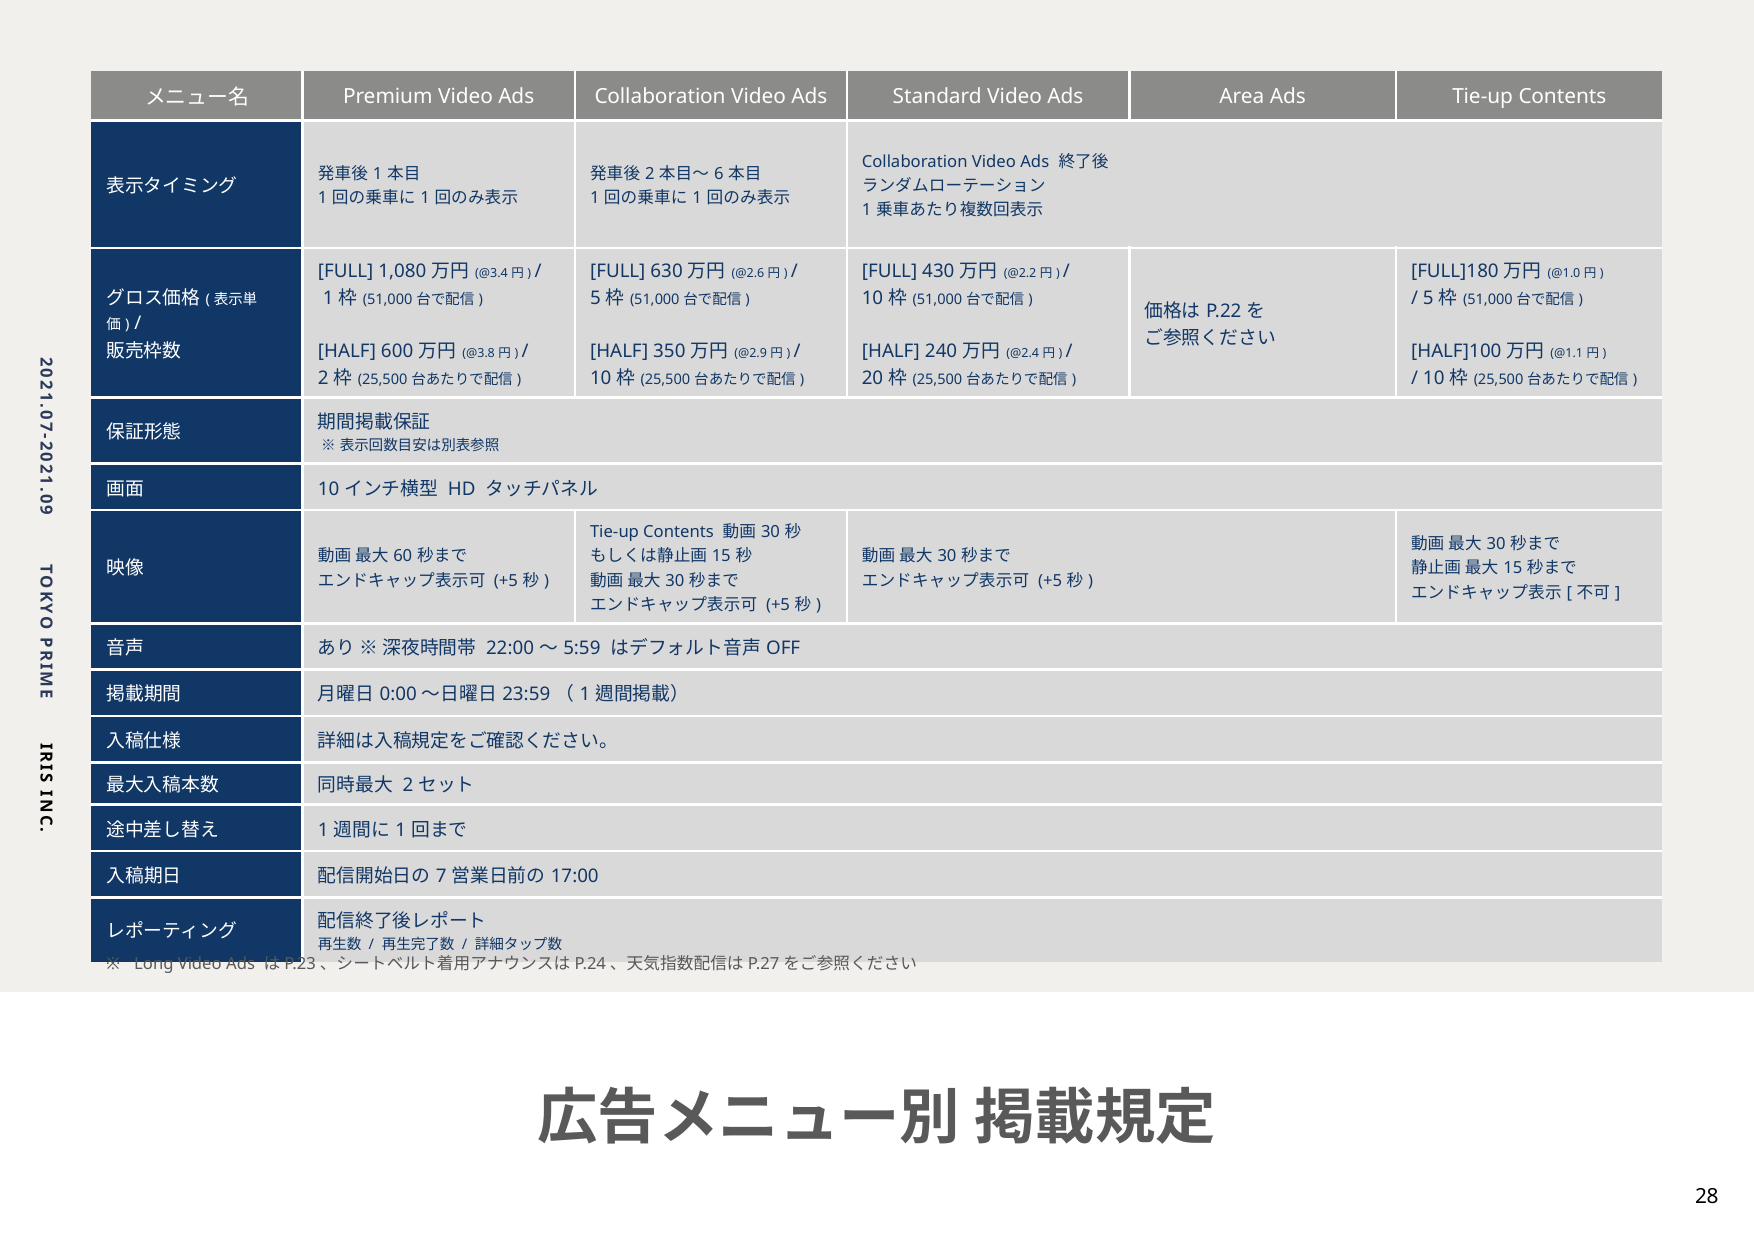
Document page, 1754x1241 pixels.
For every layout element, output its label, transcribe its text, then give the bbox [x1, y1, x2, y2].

table_cell 発車後2本目～6本目 1回の乗車に1回のみ表示 [576, 122, 846, 247]
table_cell レポーティング [91, 899, 301, 945]
title 広告メニュー別 掲載規定 [120, 1078, 1634, 1165]
table_cell 入稿期日 [91, 852, 301, 896]
table_cell [FULL] 1,080万円 (@3.4円) / 1枠(51,000台で配信) [HALF] 600万円 (@3.8円) / 2枠(25,500台あたりで配信) [304, 249, 574, 396]
table_cell 画面 [91, 465, 301, 509]
table_cell 動画 最大30秒まで 静止画 最大15秒まで エンドキャップ表示[不可] [1397, 511, 1662, 622]
table_cell 掲載期間 [91, 671, 301, 715]
table_cell 配信終了後レポート 再生数 / 再生完了数 / 詳細タップ数 [304, 899, 1662, 962]
table_cell 1週間に1回まで [304, 806, 1662, 850]
table_cell グロス価格(表示単価) / 販売枠数 [91, 249, 301, 396]
table_cell Tie-up Contents 動画30秒 もしくは静止画15秒 動画 最大30秒まで エンドキャップ表示可 (+5秒) [576, 511, 846, 622]
table_cell 入稿仕様 [91, 717, 301, 761]
table_header メニュー名 [91, 71, 301, 119]
table_cell 10インチ横型 HD タッチパネル [304, 465, 1662, 509]
table_cell 動画 最大30秒まで エンドキャップ表示可 (+5秒) [848, 511, 1395, 622]
table_cell 途中差し替え [91, 806, 301, 850]
table_cell 映像 [91, 511, 301, 622]
table_cell 保証形態 [91, 399, 301, 462]
table_cell 音声 [91, 625, 301, 668]
table_cell [FULL] 430万円 (@2.2円) / 10枠(51,000台で配信) [HALF] 240万円 (@2.4円) / 20枠(25,500台あたりで配信) [848, 249, 1128, 396]
text_box Long Video Ads はP.23、シートベルト着用アナウンスはP.24、天気指数配信はP.27をご参照ください [91, 945, 1563, 980]
table_header Collaboration Video Ads [576, 71, 846, 119]
table_cell 価格はP.22を ご参照ください [1131, 249, 1395, 396]
table_cell 発車後1本目 1回の乗車に1回のみ表示 [304, 122, 574, 247]
table_header Area Ads [1131, 71, 1395, 119]
table_cell あり ※ 深夜時間帯 22:00〜5:59 はデフォルト音声OFF [304, 625, 1662, 668]
table_cell [FULL] 630万円 (@2.6円) / 5枠(51,000台で配信) [HALF] 350万円 (@2.9円) / 10枠(25,500台あたりで配信) [576, 249, 846, 396]
table_cell 表示タイミング [91, 122, 301, 247]
table_header Premium Video Ads [304, 71, 574, 119]
table_cell [FULL]180万円 (@1.0円) / 5枠(51,000台で配信) [HALF]100万円 (@1.1円) / 10枠(25,500台あたりで配信) [1397, 249, 1662, 396]
table_cell 詳細は入稿規定をご確認ください。 [304, 717, 1662, 761]
table_cell 同時最大 2セット [304, 764, 1662, 803]
table_header Standard Video Ads [848, 71, 1128, 119]
table_cell Collaboration Video Ads 終了後 ランダムローテーション 1乗車あたり複数回表示 [848, 122, 1662, 247]
table_cell 動画 最大60秒まで エンドキャップ表示可 (+5秒) [304, 511, 574, 622]
table_cell 配信開始日の7営業日前の17:00 [304, 852, 1662, 896]
table_cell 月曜日0:00〜日曜日23:59（1週間掲載） [304, 671, 1662, 715]
table_cell 期間掲載保証 ※表示回数目安は別表参照 [304, 399, 1662, 462]
table_header Tie-up Contents [1397, 71, 1662, 119]
table_cell 最大入稿本数 [91, 764, 301, 803]
